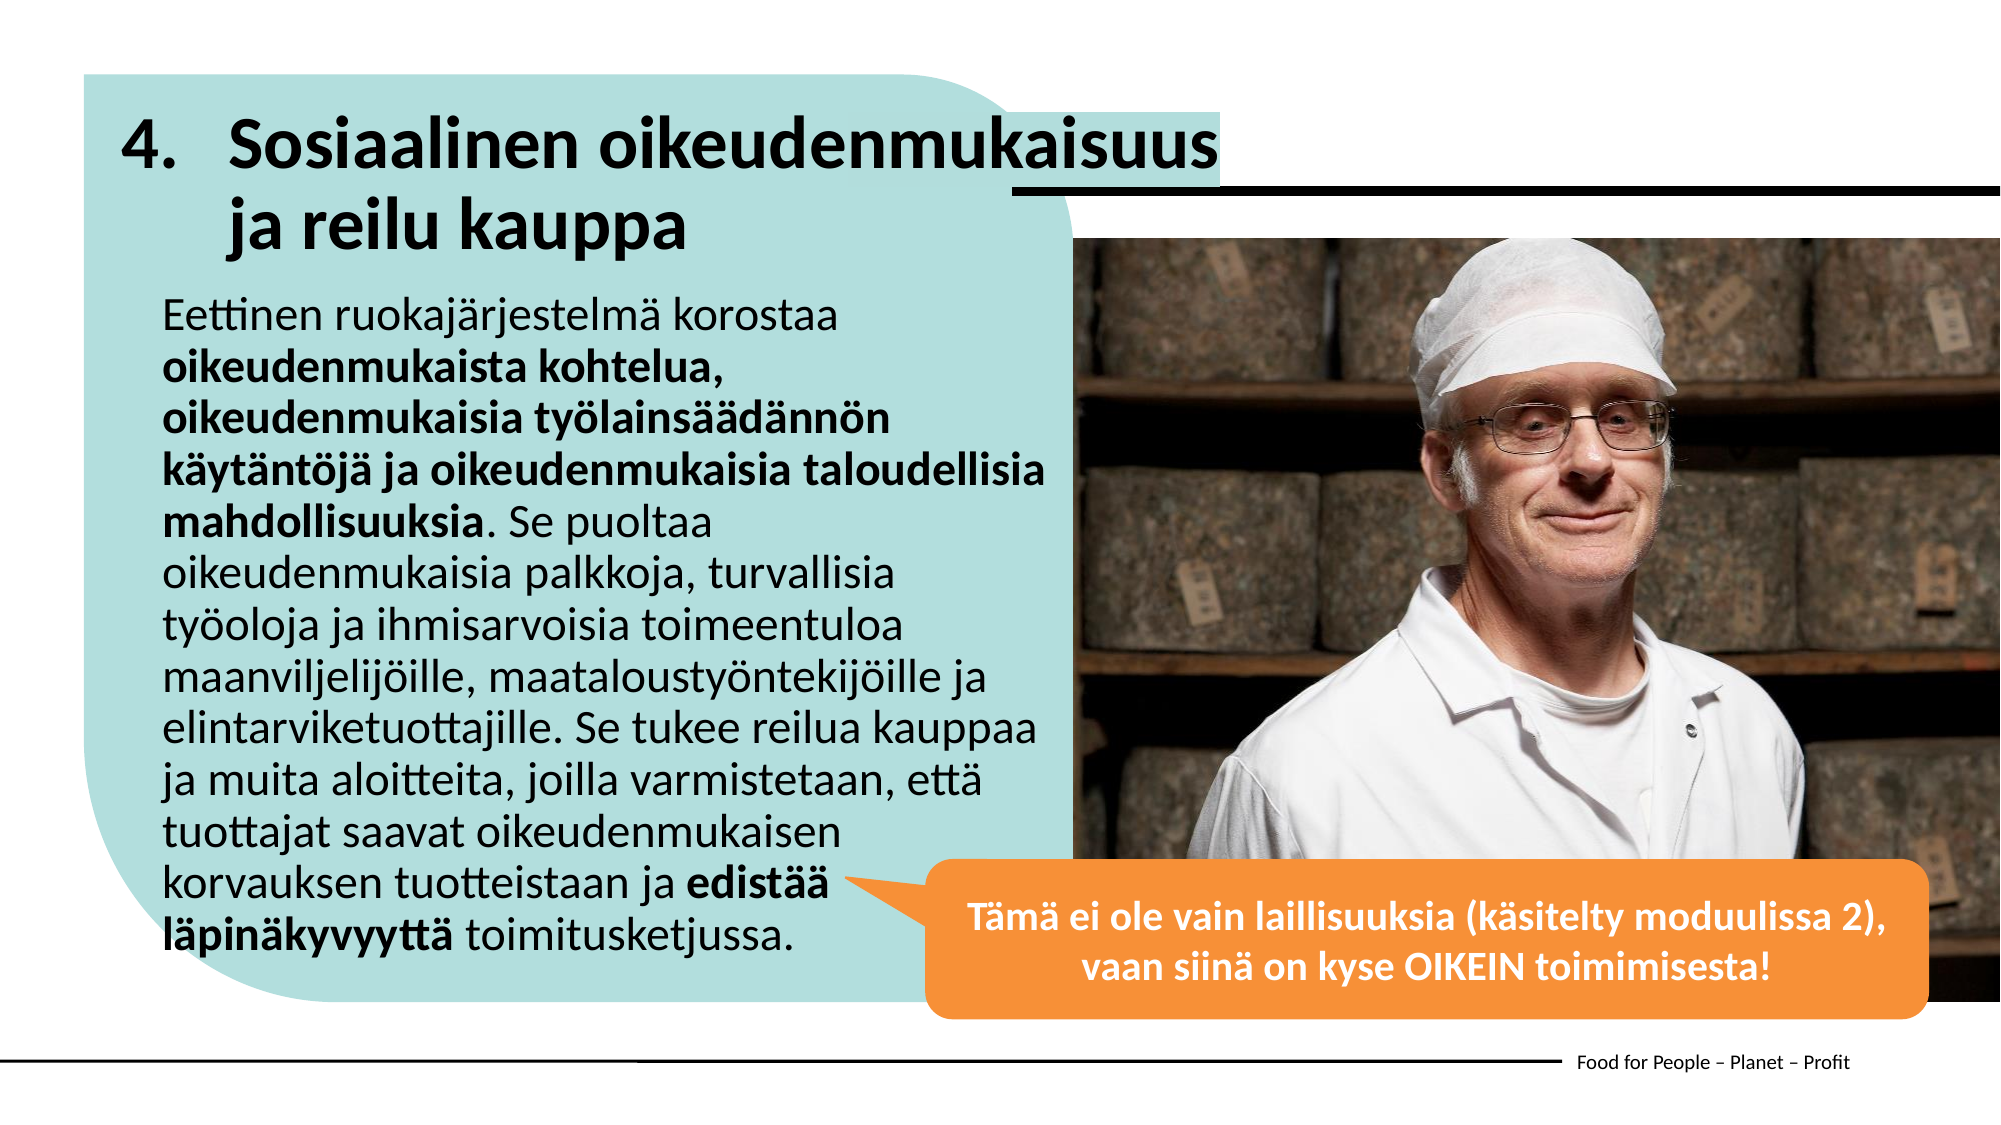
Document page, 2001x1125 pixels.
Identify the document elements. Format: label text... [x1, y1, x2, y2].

list Eettinen ruokajärjestelmä korostaa oikeudenmukaista kohtelua, oikeudenmukaisia työlainsäädännön käytäntöjä ja oikeudenmukaisia taloudellisia mahdollisuuksia. Se puoltaa oikeudenmukaisia ​​palkkoja, turvallisia työoloja ja ihmisarvoisia toimeentuloa maanviljelijöille, maataloustyöntekijöille ja elintarviketuottajille. Se tukee reilua kauppaa ja muita aloitteita, joilla varmistetaan, että tuottajat saavat oikeudenmukaisen korvauksen tuotteistaan ​​ja edistää läpinäkyvyyttä toimitusketjussa. [147, 281, 1073, 877]
list Sosiaalinen oikeudenmukaisuus ja reilu kauppa [107, 96, 1303, 259]
picture [1073, 238, 2000, 1003]
text_box Tämä ei ole vain laillisuuksia (käsitelty moduulissa 2), vaan siinä on kyse OIKEIN toimimisesta! [844, 858, 1927, 1020]
